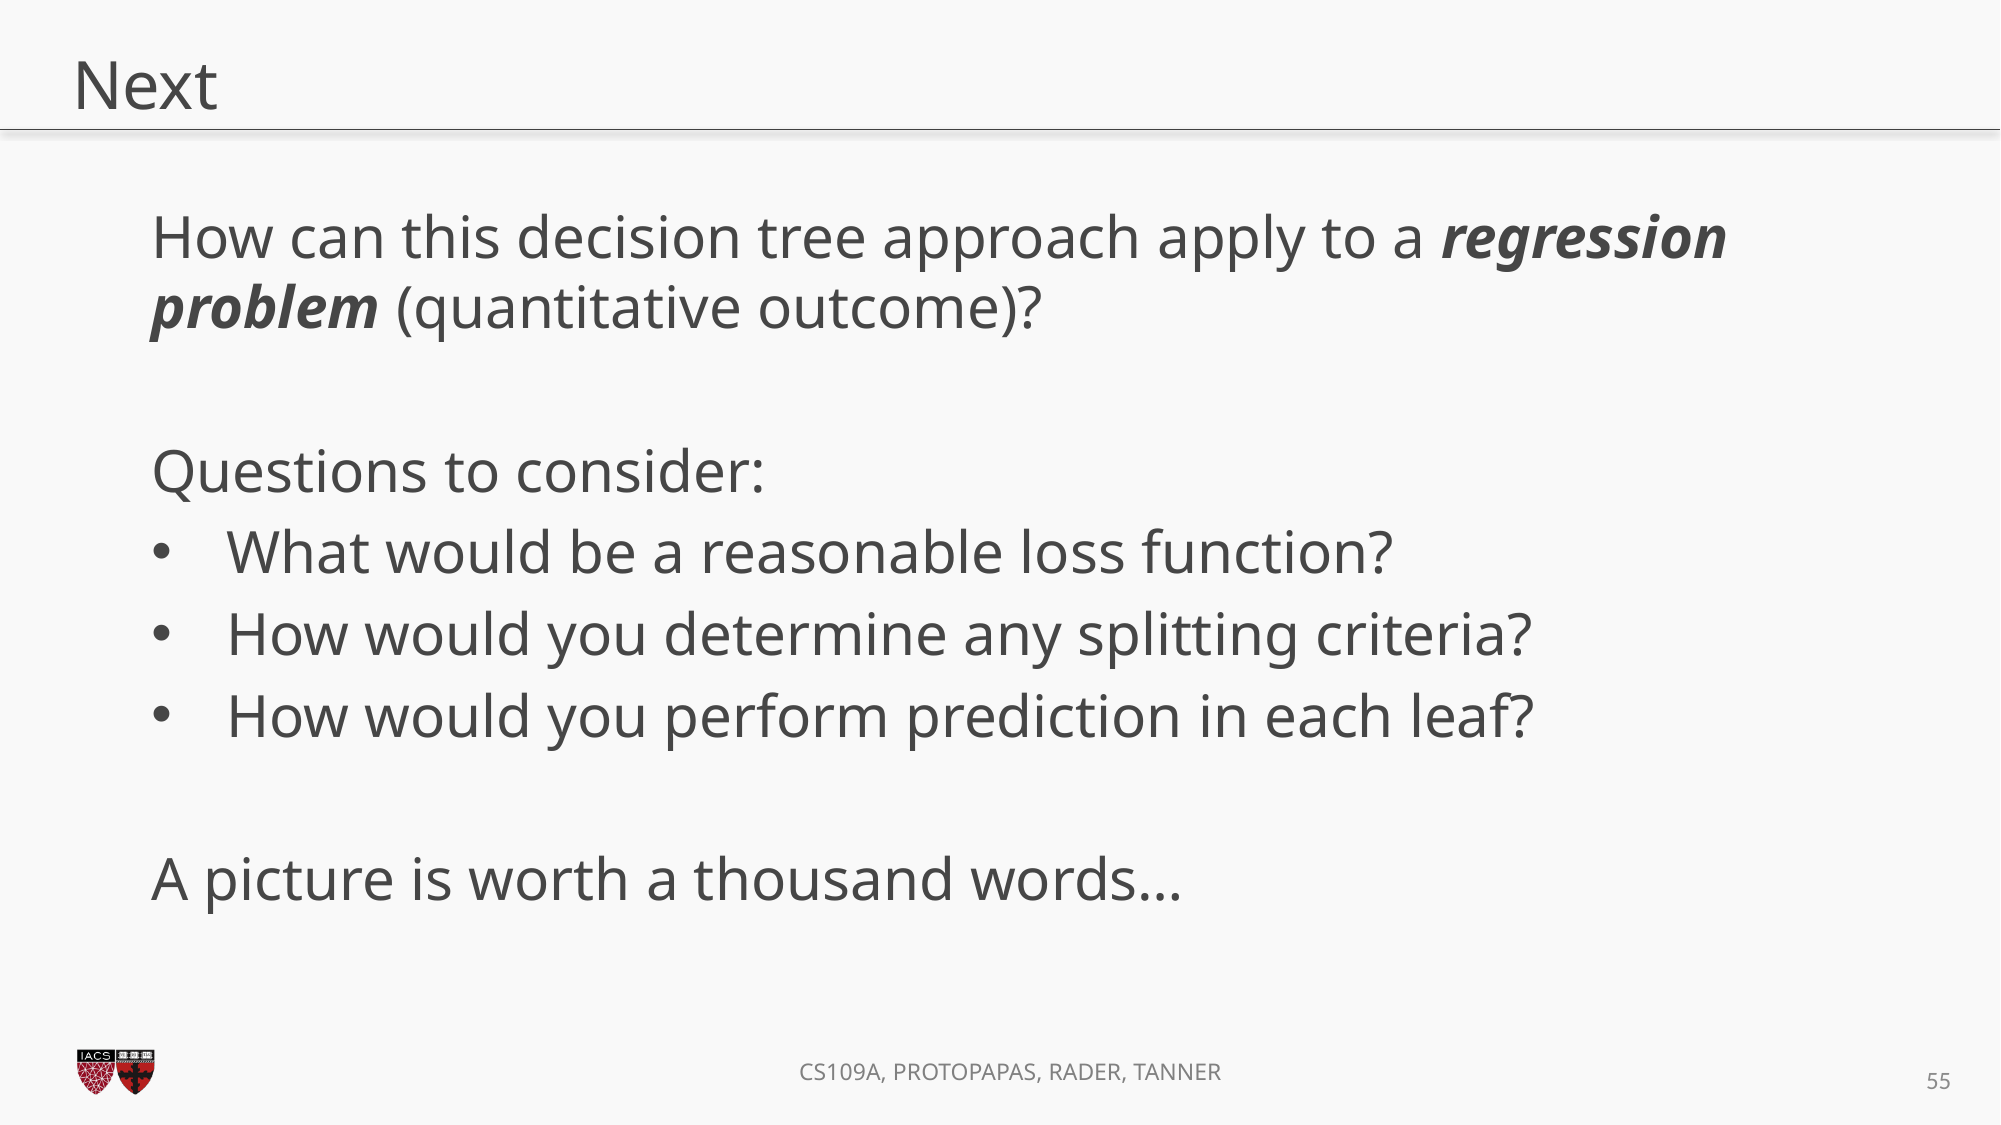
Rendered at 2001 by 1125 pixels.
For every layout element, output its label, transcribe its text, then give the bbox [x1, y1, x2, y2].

picture [75, 1049, 155, 1095]
slide_number 55 [1500, 1050, 1967, 1110]
title Next [57, 35, 1943, 162]
list How can this decision tree approach apply to a regression problem (quantitative outcome)? Questions to consider: What would be a reasonable loss function? How would you determine any splitting criteria? How would you perform prediction in each leaf? A picture is worth a thousand words… [136, 193, 1831, 913]
